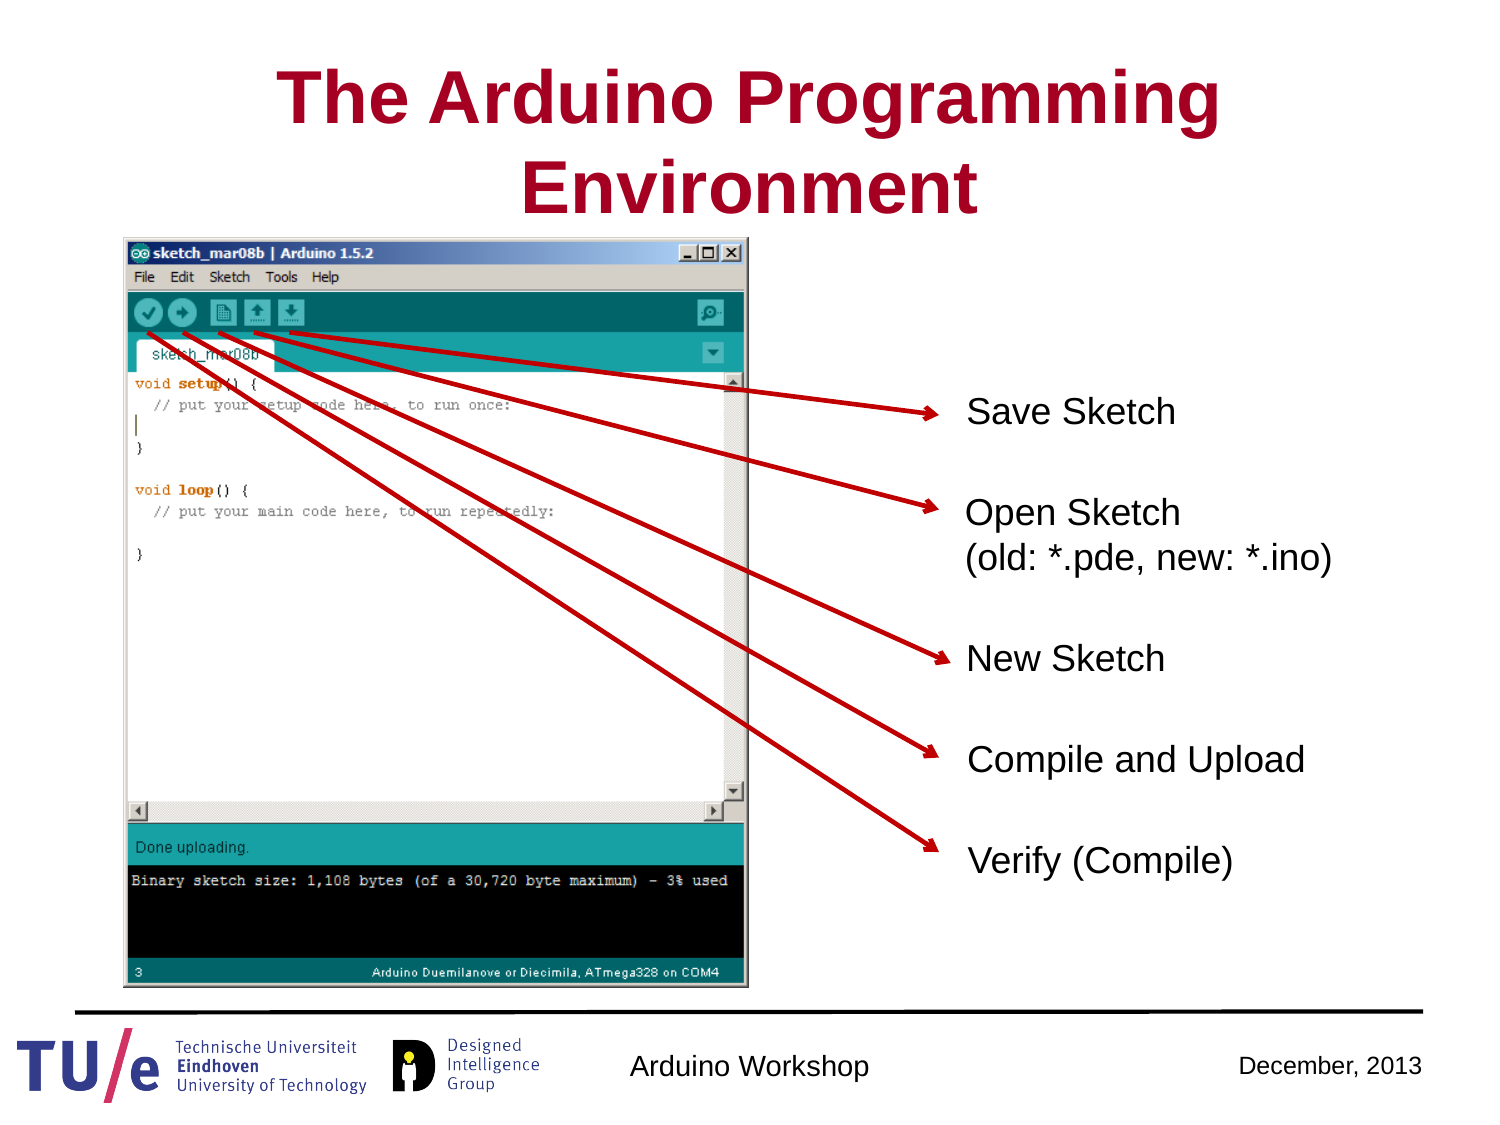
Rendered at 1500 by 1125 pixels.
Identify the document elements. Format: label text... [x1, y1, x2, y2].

text_box Compile and Upload [952, 727, 1321, 788]
text_box Verify (Compile) [952, 828, 1249, 889]
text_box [147, 332, 940, 853]
picture [17, 1028, 512, 1103]
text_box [942, 332, 951, 664]
picture [123, 237, 750, 988]
text_box Open Sketch (old: *.pde, new: *.ino) [956, 480, 1365, 586]
title The Arduino Programming Environment [74, 44, 1426, 233]
text_box Save Sketch [956, 379, 1192, 440]
text_box New Sketch [951, 626, 1181, 687]
footer Arduino Workshop [512, 1025, 988, 1105]
